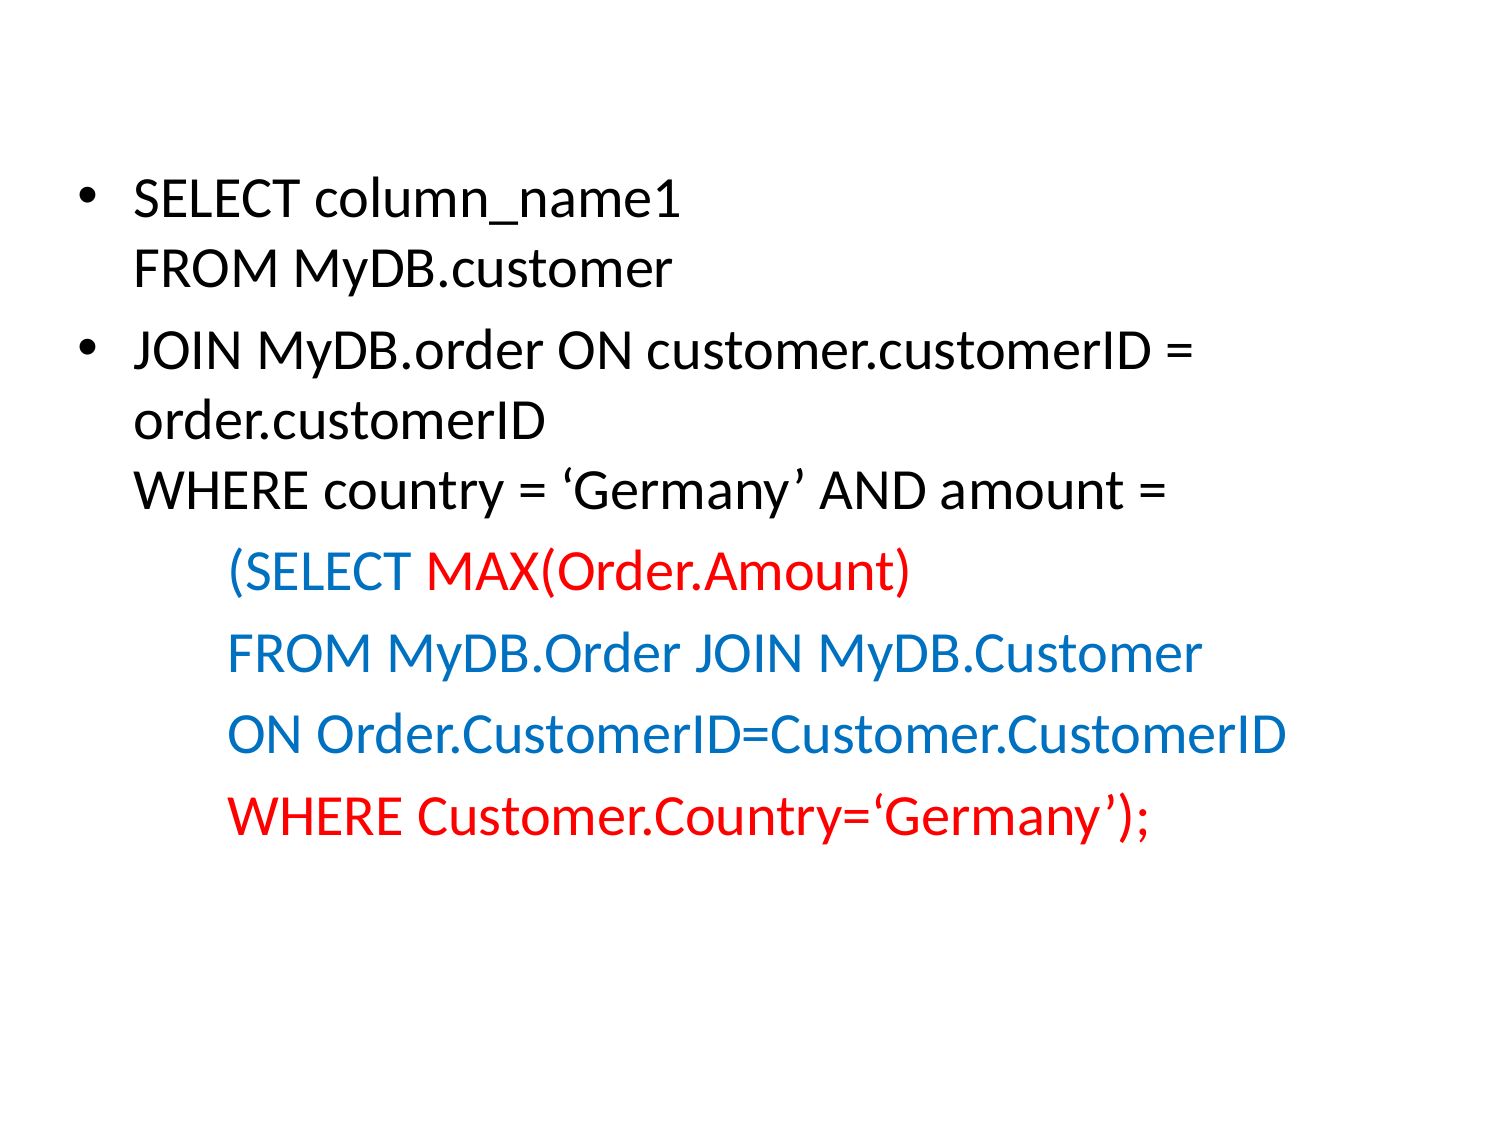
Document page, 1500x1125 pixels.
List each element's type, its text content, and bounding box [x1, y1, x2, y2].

list SELECT column_name1 FROM MyDB.customer JOIN MyDB.order ON customer.customerID = order.customerID WHERE country = ‘Germany’ AND amount = (SELECT MAX(Order.Amount) FROM MyDB.Order JOIN MyDB.Customer ON Order.CustomerID=Customer.CustomerID WHERE Customer.Country=‘Germany’); [62, 152, 1413, 1125]
